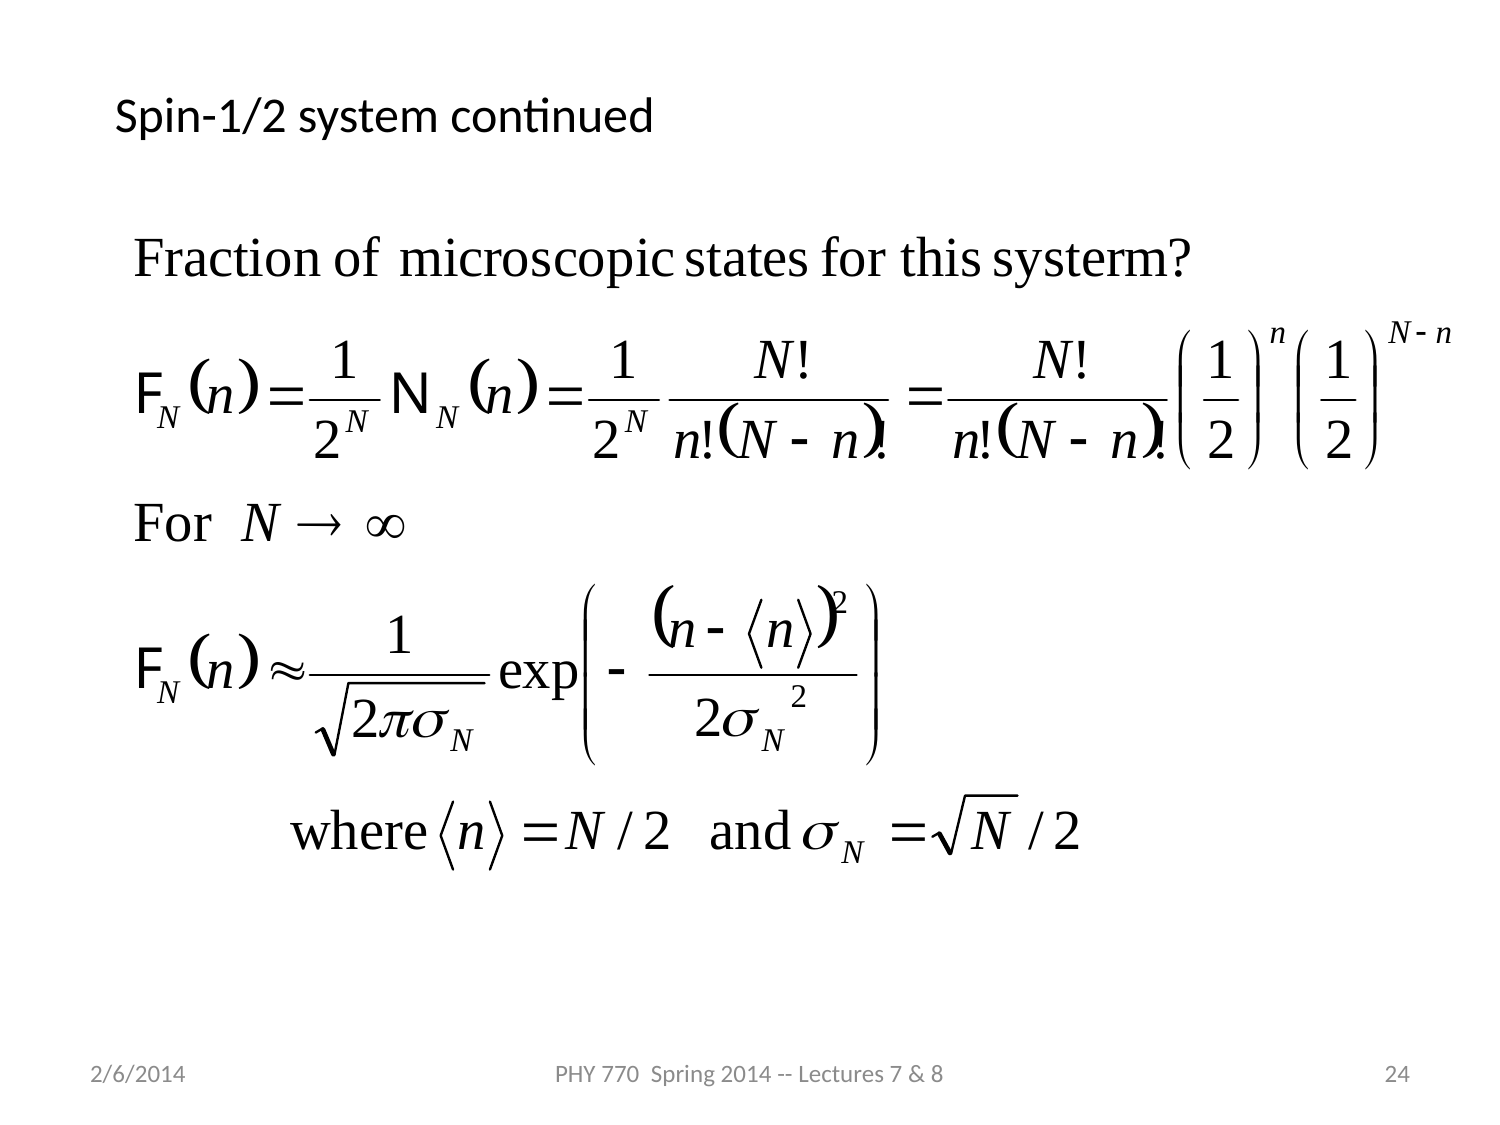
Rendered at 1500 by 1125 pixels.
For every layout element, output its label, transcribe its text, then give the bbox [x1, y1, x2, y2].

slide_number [75, 1042, 425, 1103]
text_box Spin-1/2 system continued [99, 74, 1250, 150]
slide_number 24 [1074, 1042, 1425, 1103]
footer PHY 770 Spring 2014 -- Lectures 7 & 8 [512, 1042, 988, 1103]
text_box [124, 224, 1470, 883]
